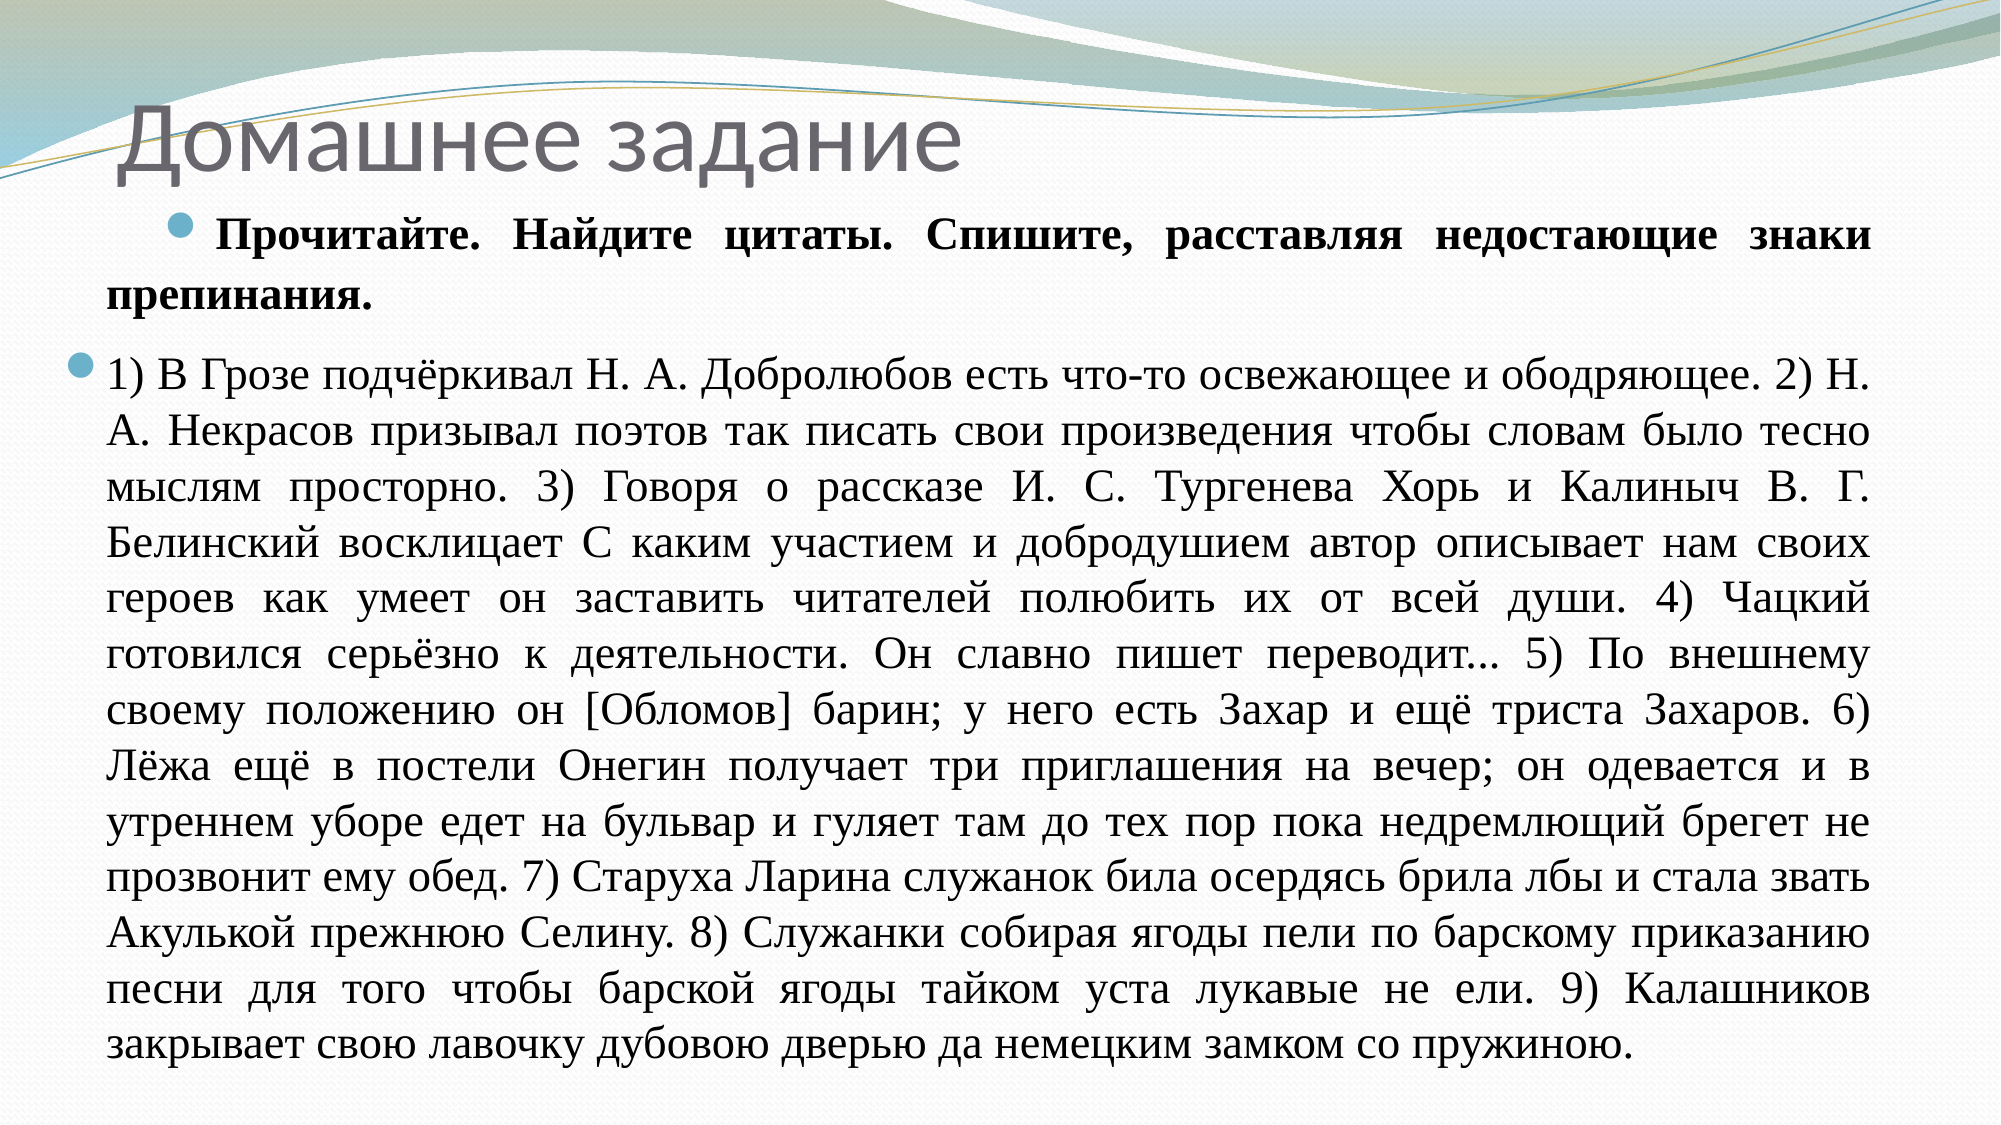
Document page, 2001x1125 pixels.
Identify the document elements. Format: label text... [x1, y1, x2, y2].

list Прочитайте. Найдите цитаты. Спишите, расставляя недостающие знаки препинания. 1) В Грозе подчёркивал Н. А. Добролюбов есть что-то освежающее и ободряющее. 2) Н. А. Некрасов призывал поэтов так писать свои произведения чтобы словам было тесно мыслям просторно. 3) Говоря о рассказе И. С. Тургенева Хорь и Калиныч В. Г. Белинский восклицает С каким участием и добродушием автор описывает нам своих героев как умеет он заставить читателей полюбить их от всей души. 4) Чацкий готовился серьёзно к деятельности. Он славно пишет переводит... 5) По внешнему своему положению он [Обломов] барин; у него есть Захар и ещё триста Захаров. 6) Лёжа ещё в постели Онегин получает три приглашения на вечер; он одевается и в утреннем уборе едет на бульвар и гуляет там до тех пор пока недремлющий брегет не прозвонит ему обед. 7) Старуха Ларина служанок била осердясь брила лбы и стала звать Акулькой прежнюю Селину. 8) Служанки собирая ягоды пели по барскому приказанию песни для того чтобы барской ягоды тайком уста лукавые не ели. 9) Калашников закрывает свою лавочку дубовою дверью да немецким замком со пружиною. [49, 192, 1888, 1125]
title Домашнее задание [116, 61, 1517, 192]
